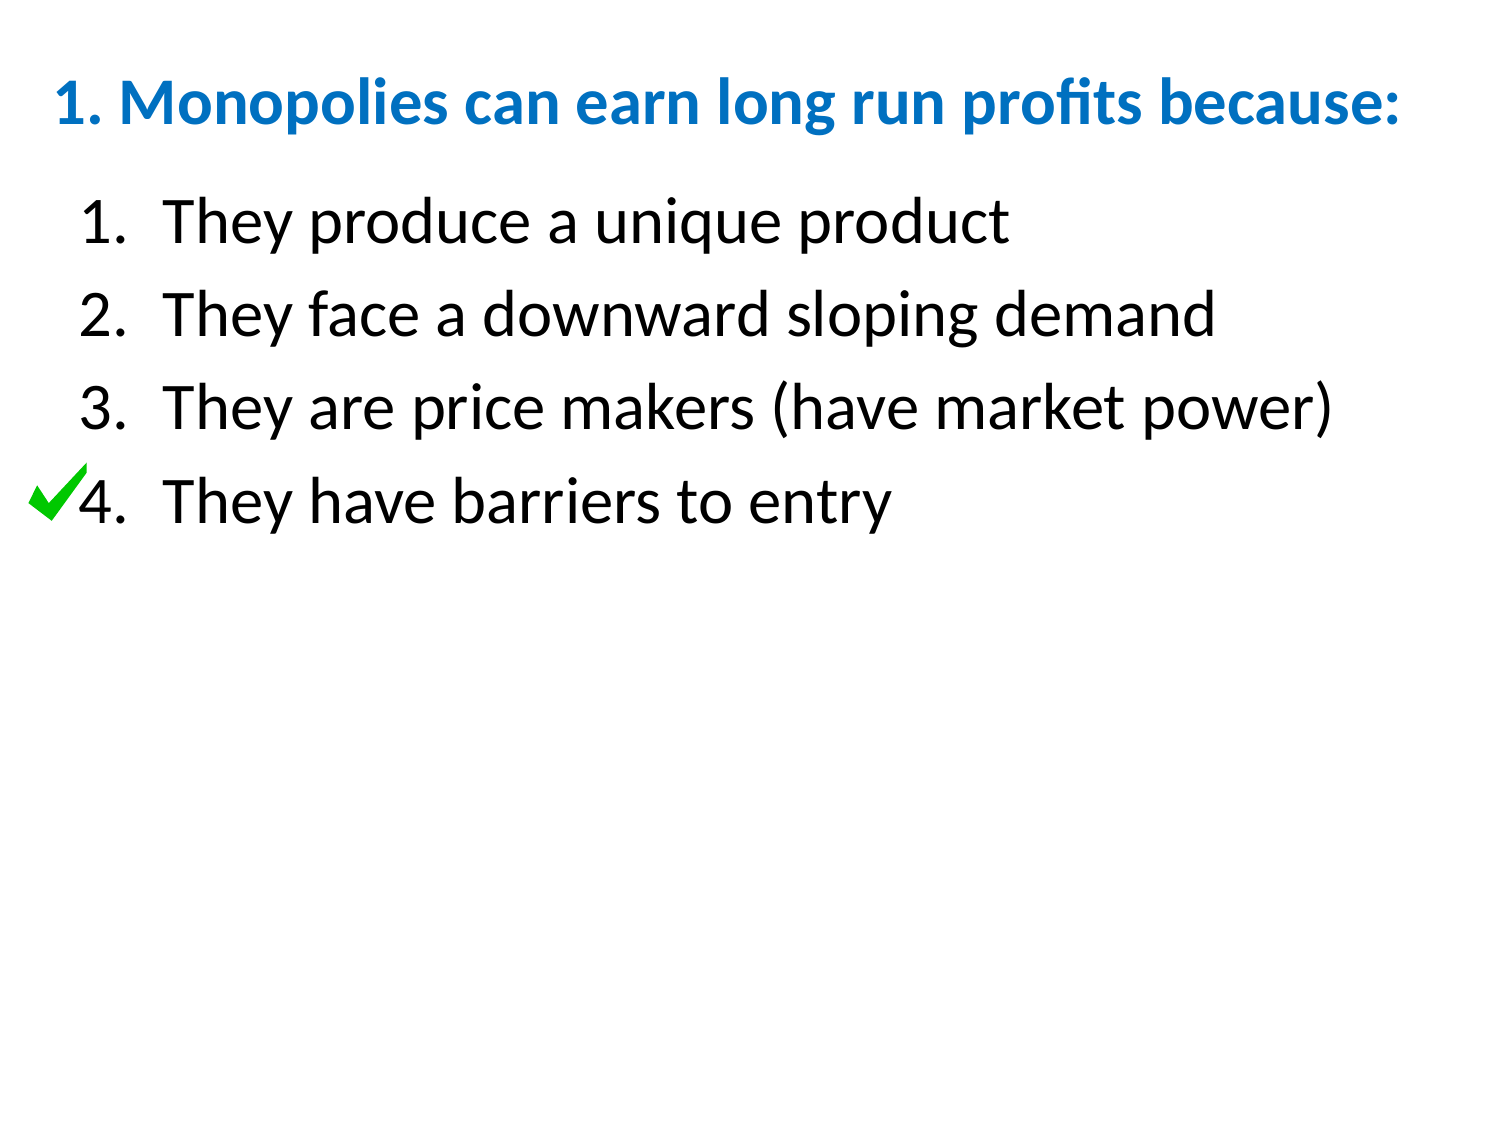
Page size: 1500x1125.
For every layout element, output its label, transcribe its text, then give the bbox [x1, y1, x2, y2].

list They produce a unique product They face a downward sloping demand They are price makers (have market power) They have barriers to entry [63, 169, 1451, 737]
title 1. Monopolies can earn long run profits because: [37, 45, 1438, 150]
text_box [26, 483, 63, 523]
